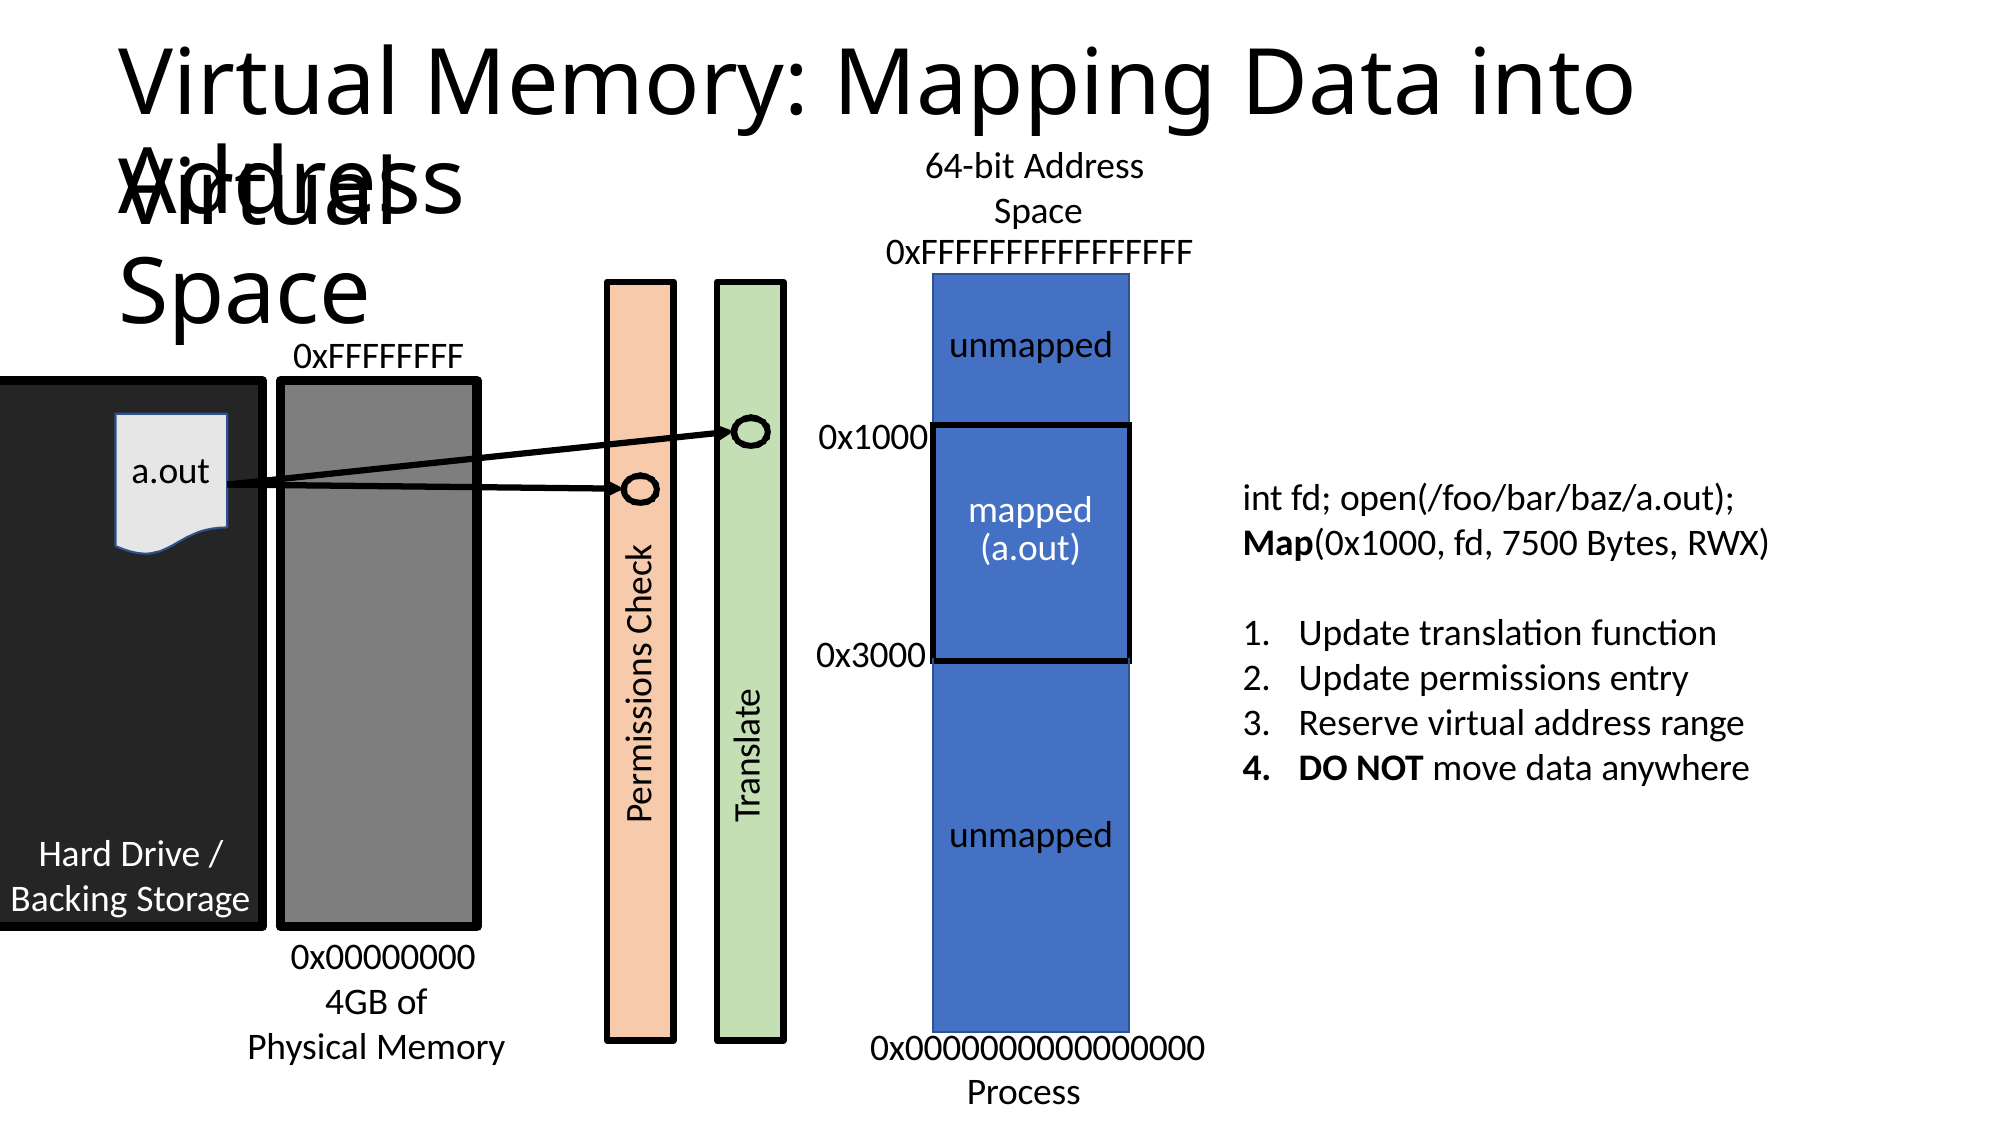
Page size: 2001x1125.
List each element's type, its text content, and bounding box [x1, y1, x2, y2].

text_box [0, 375, 221, 932]
text_box 0x3000 [814, 627, 930, 675]
table_cell mapped (a.out) [936, 428, 1127, 658]
table_cell unmapped [934, 664, 1128, 1030]
table_header unmapped [934, 275, 1128, 422]
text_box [226, 278, 788, 1044]
title Virtual Memory: Mapping Data into Virtual [116, 20, 1694, 243]
text_box 0x00000000 4GB of Physical Memory [244, 1052, 509, 1068]
text_box Address Space [116, 119, 652, 342]
text_box Update translation function Update permissions entry Reserve virtual address range DO NOT move data anywhere [1240, 605, 1755, 788]
text_box 0x0000000000000000 Process [867, 1030, 1212, 1113]
text_box 0x1000 [816, 410, 932, 458]
text_box 64-bit Address Space 0xFFFFFFFFFFFFFFFF [881, 138, 1197, 272]
text_box int fd; open(/foo/bar/baz/a.out); Map(0x1000, fd, 7500 Bytes, RWX) [1240, 470, 1774, 563]
